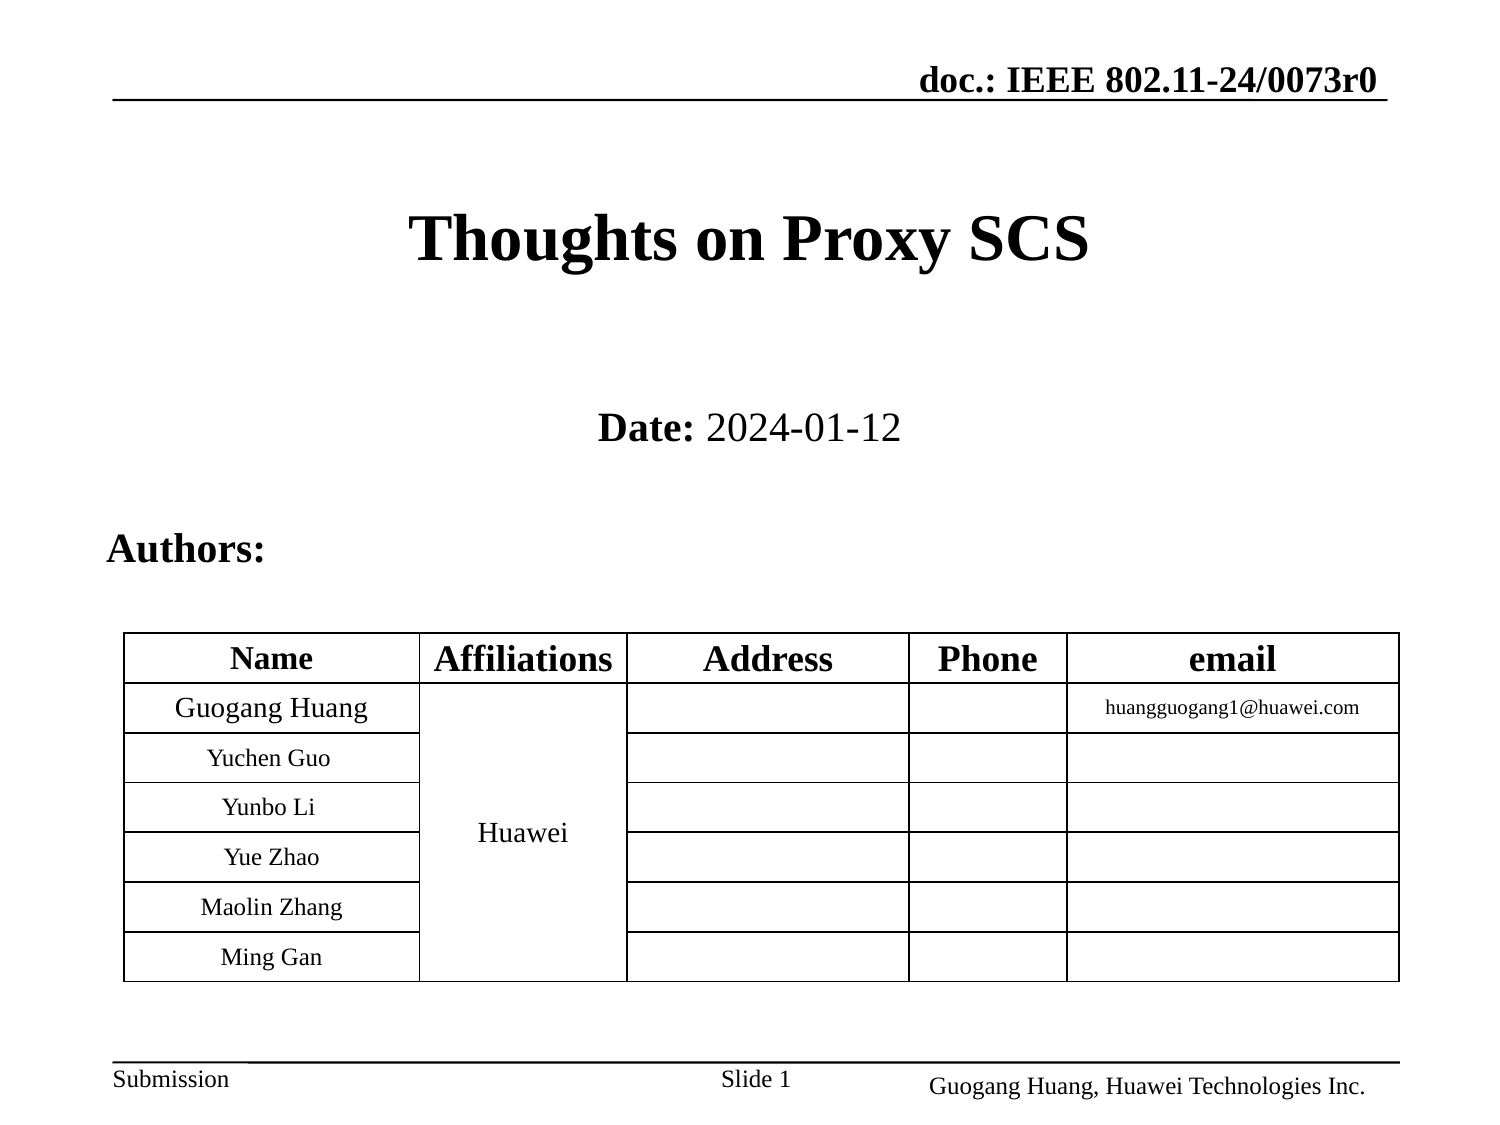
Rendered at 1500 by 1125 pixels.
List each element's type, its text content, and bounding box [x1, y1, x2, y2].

table_cell [628, 734, 908, 782]
table_cell [628, 933, 908, 981]
table_cell Yuchen Guo [125, 734, 419, 782]
table_cell Guogang Huang [125, 684, 419, 732]
table_cell [910, 883, 1066, 931]
slide_number Slide 1 [712, 1061, 800, 1093]
table_cell Ming Gan [125, 933, 419, 981]
table_cell [1068, 833, 1398, 881]
table_cell [1068, 883, 1398, 931]
table_cell [1068, 783, 1398, 831]
table_cell huangguogang1@huawei.com [1068, 684, 1398, 732]
table_header Affiliations [420, 634, 626, 682]
table_cell Maolin Zhang [125, 883, 419, 931]
table_cell [1068, 933, 1398, 981]
text_box Authors: [90, 513, 329, 577]
table_cell Huawei [420, 684, 626, 981]
table_cell [910, 833, 1066, 881]
text_box Date: 2024-01-12 [112, 391, 1388, 455]
table_cell [910, 734, 1066, 782]
table_cell [628, 883, 908, 931]
table_cell [910, 783, 1066, 831]
footer Guogang Huang, Huawei Technologies Inc. [914, 1062, 1447, 1093]
table_cell [628, 833, 908, 881]
table_cell Yunbo Li [125, 783, 419, 831]
table_cell [628, 684, 908, 732]
table_cell [910, 933, 1066, 981]
table_header Address [628, 634, 908, 682]
table_cell Yue Zhao [125, 833, 419, 881]
table_cell [628, 783, 908, 831]
title Thoughts on Proxy SCS [112, 113, 1388, 355]
table_header email [1068, 634, 1398, 682]
table_cell [1068, 734, 1398, 782]
table_header Phone [910, 634, 1066, 682]
table_header Name [125, 634, 419, 682]
table_cell [910, 684, 1066, 732]
